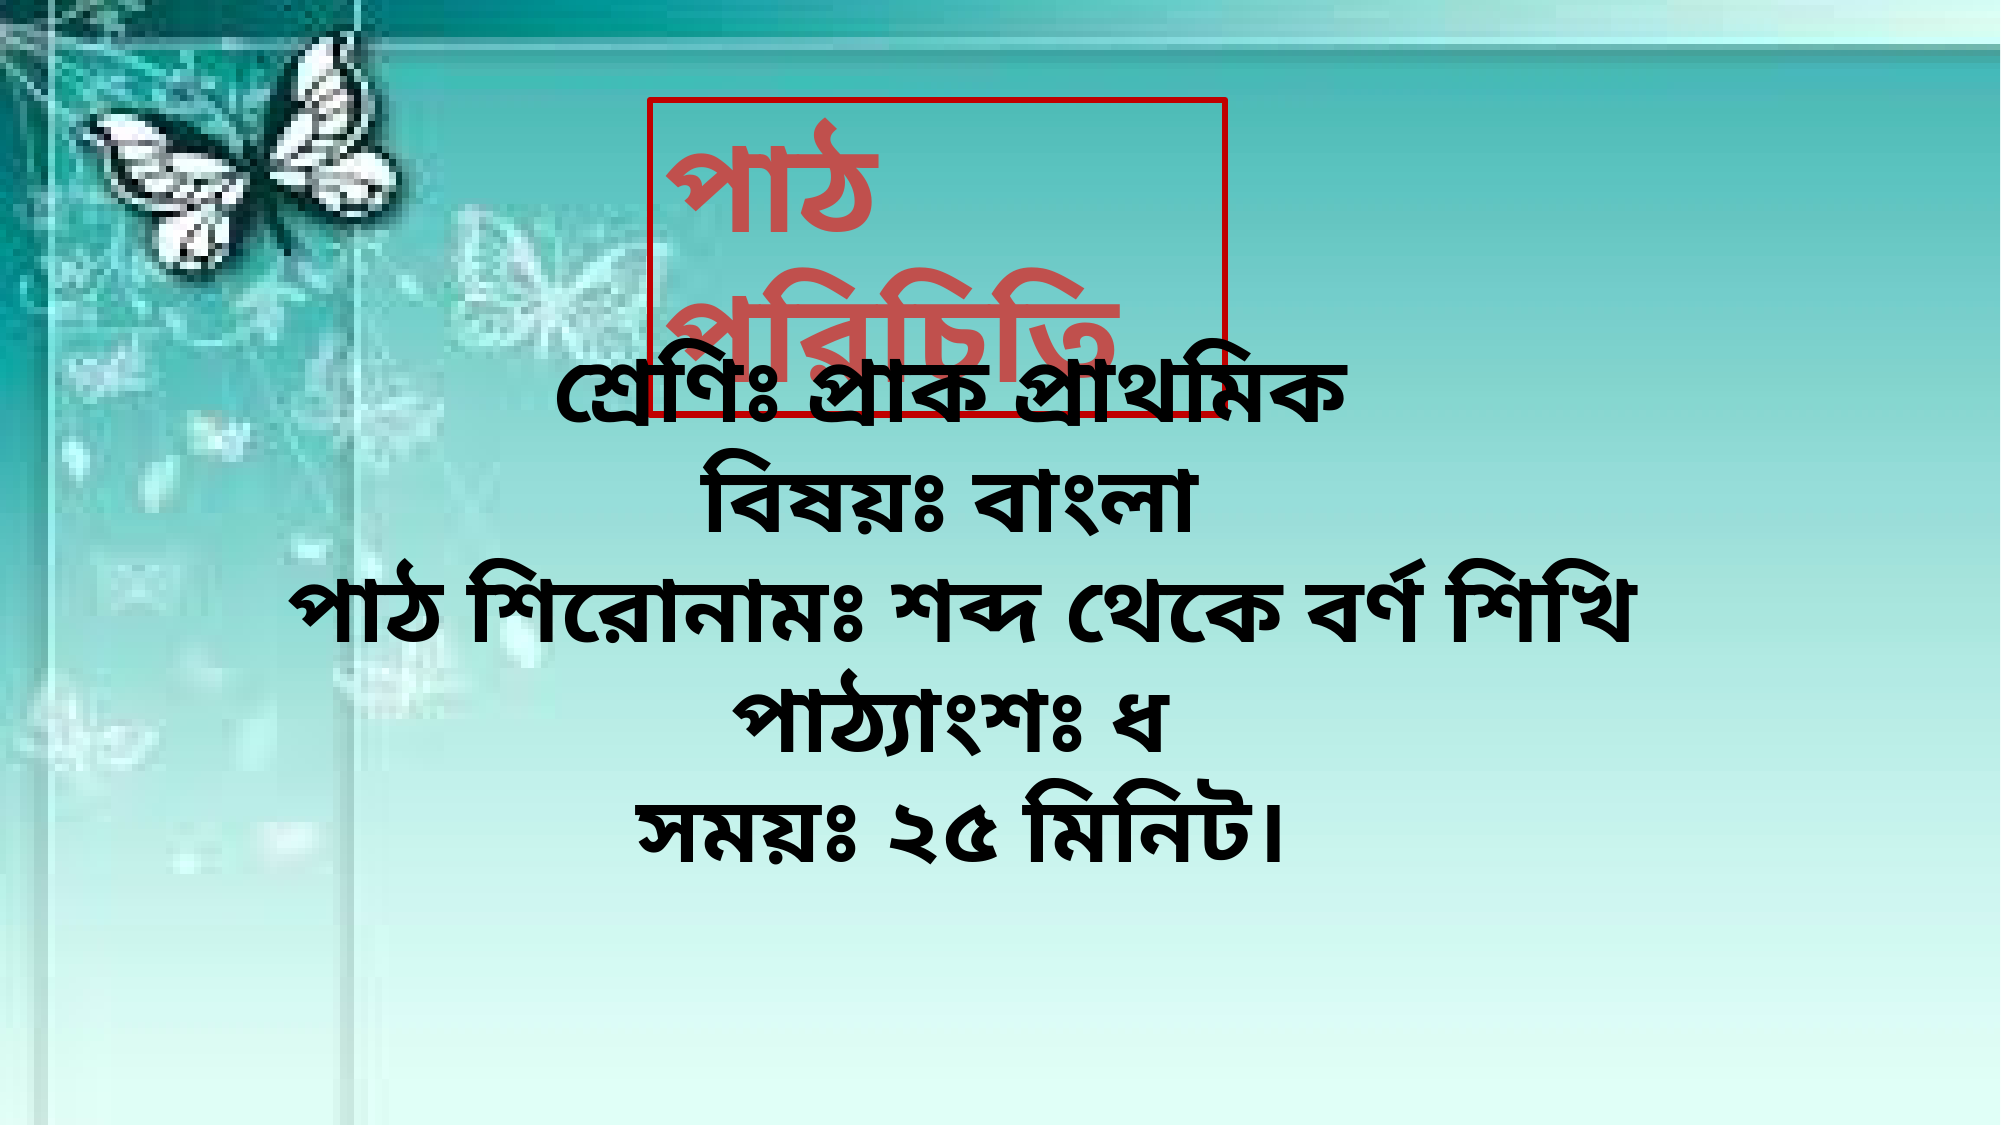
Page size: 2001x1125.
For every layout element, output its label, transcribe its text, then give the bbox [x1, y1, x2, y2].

text_box পাঠ পরিচিতি [649, 99, 1226, 322]
picture [0, 0, 2001, 1125]
text_box শ্রেণিঃ প্রাক প্রাথমিক বিষয়ঃ বাংলা পাঠ শিরোনামঃ শব্দ থেকে বর্ণ শিখি পাঠ্যাংশঃ ধ সময়ঃ ২৫ মিনিট। [199, 322, 1725, 889]
